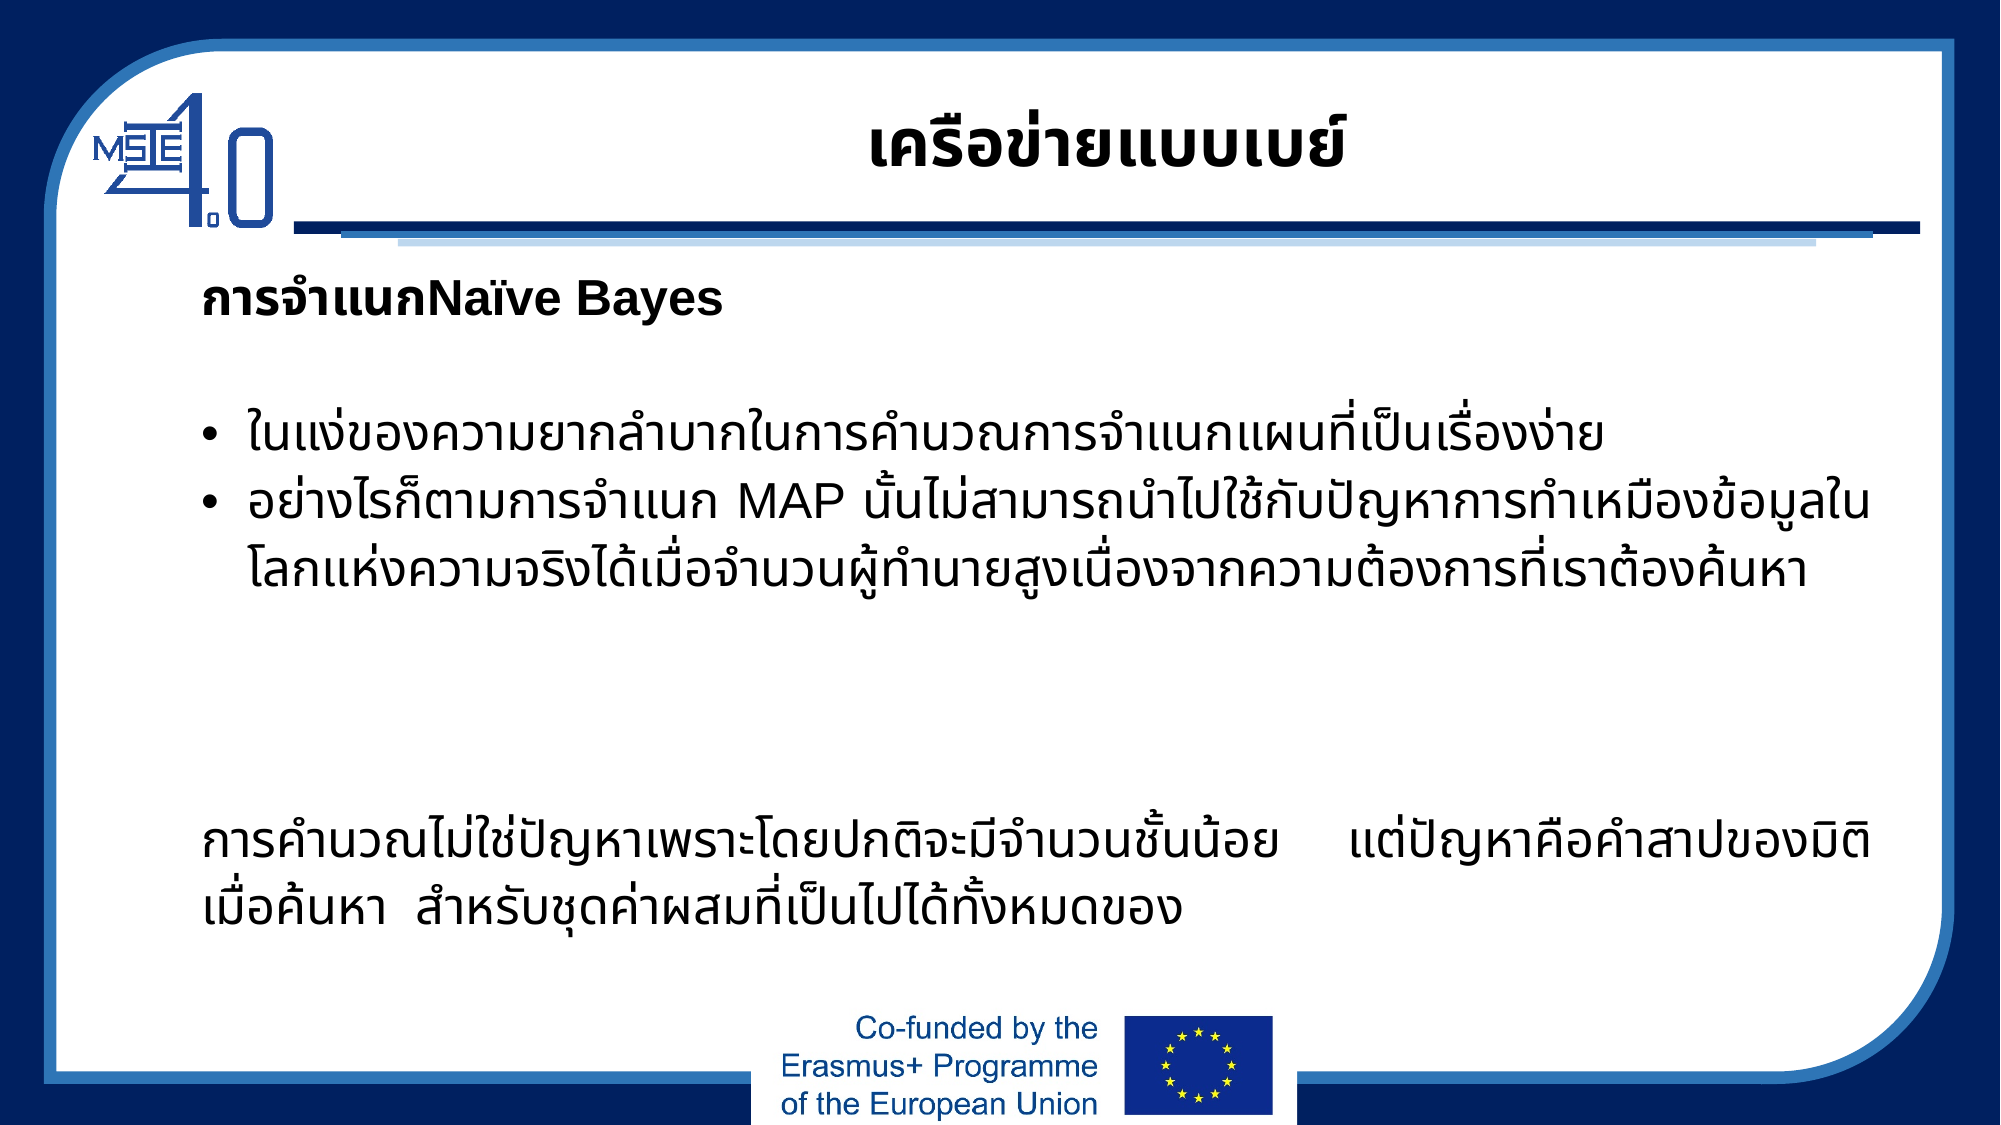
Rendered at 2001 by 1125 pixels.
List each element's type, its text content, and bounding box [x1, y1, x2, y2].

picture [751, 1003, 1298, 1125]
title เครือข่ายแบบเบย์ [294, 73, 1921, 220]
